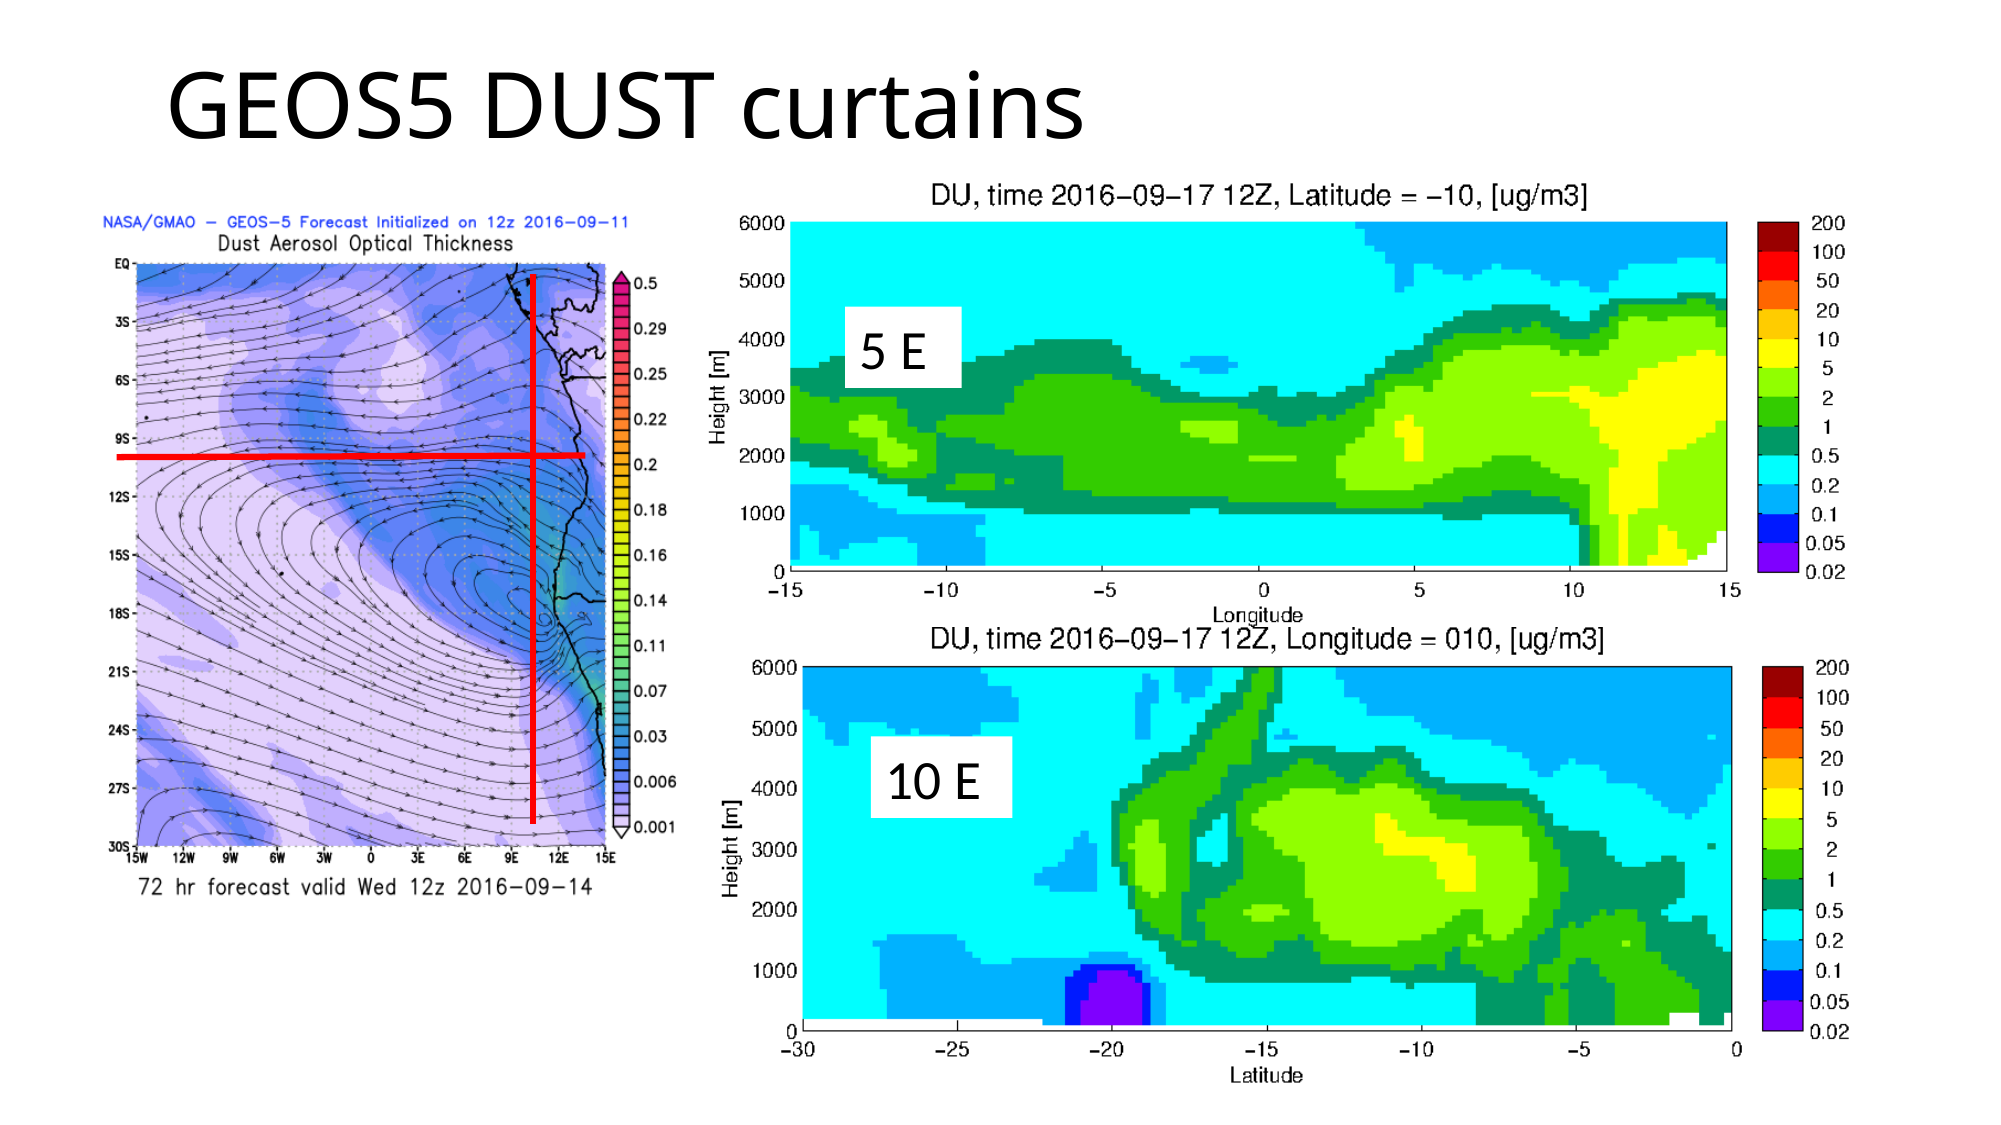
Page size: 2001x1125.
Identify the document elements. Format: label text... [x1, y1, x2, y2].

title GEOS5 DUST curtains [150, 0, 1734, 201]
picture [0, 181, 1850, 1084]
slide_number 16 [1412, 1042, 1863, 1103]
